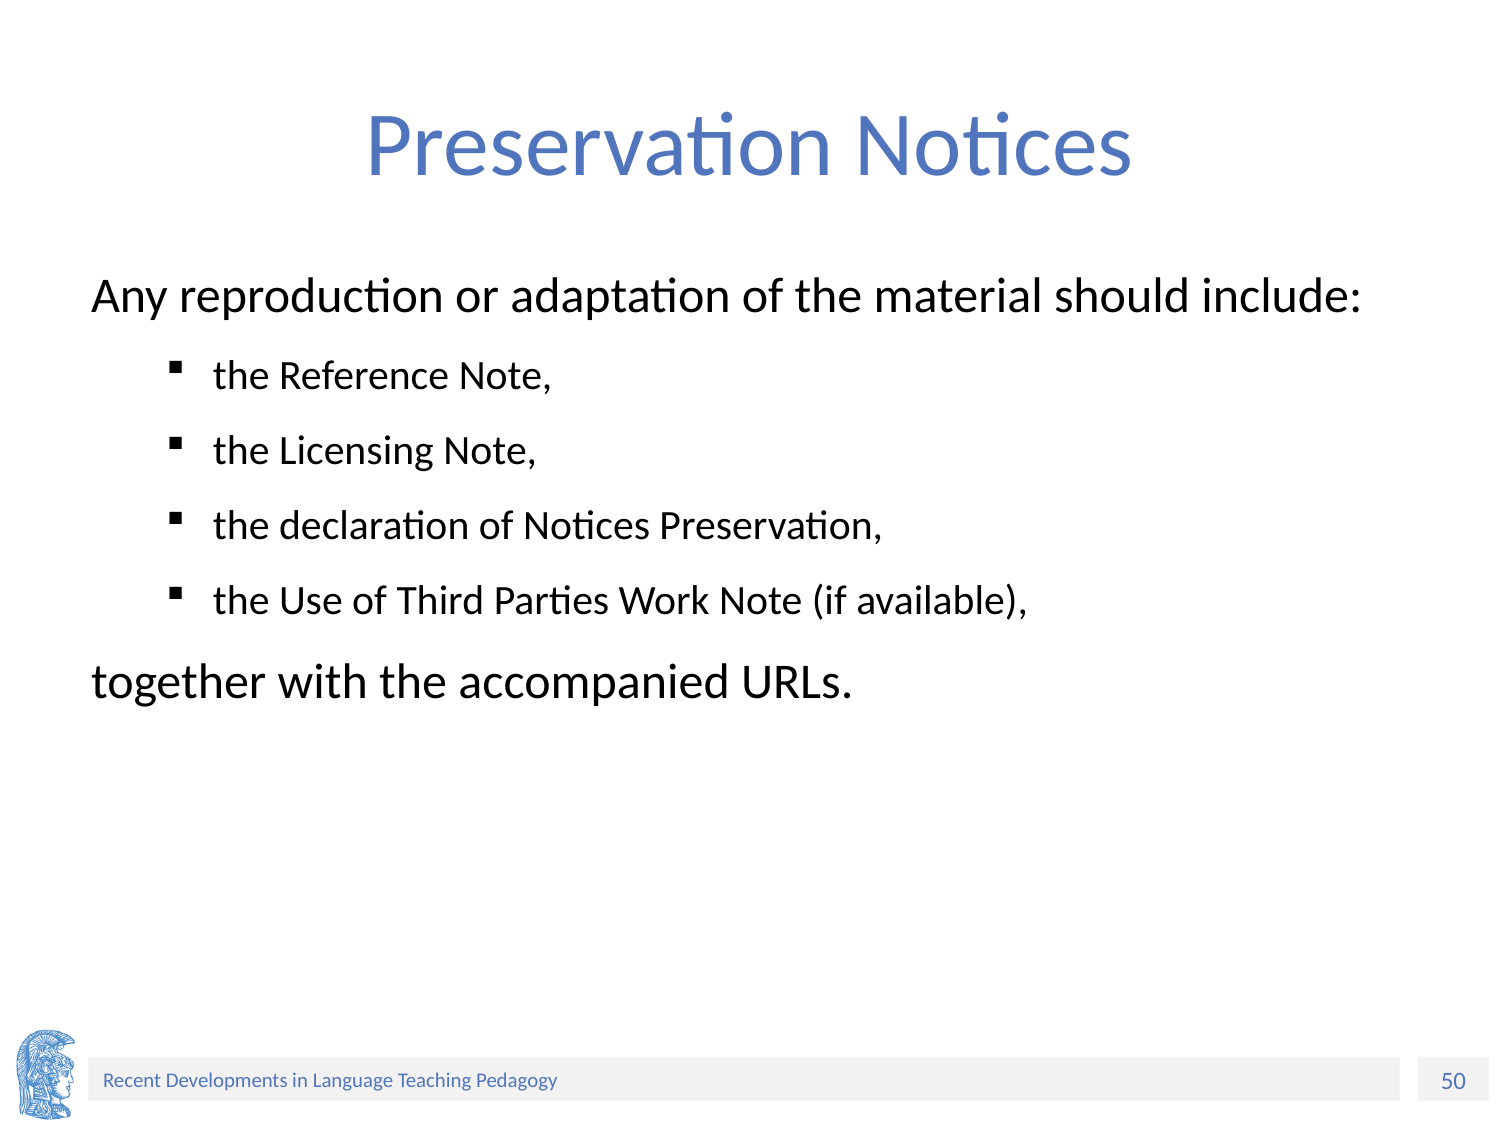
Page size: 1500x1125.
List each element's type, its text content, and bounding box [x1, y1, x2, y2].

title Preservation Notices [75, 45, 1425, 233]
list Any reproduction or adaptation of the material should include: the Reference Note, the Licensing Note, the declaration of Notices Preservation, the Use of Third Parties Work Note (if available), together with the accompanied URLs. [76, 255, 1427, 998]
picture [9, 1026, 81, 1120]
